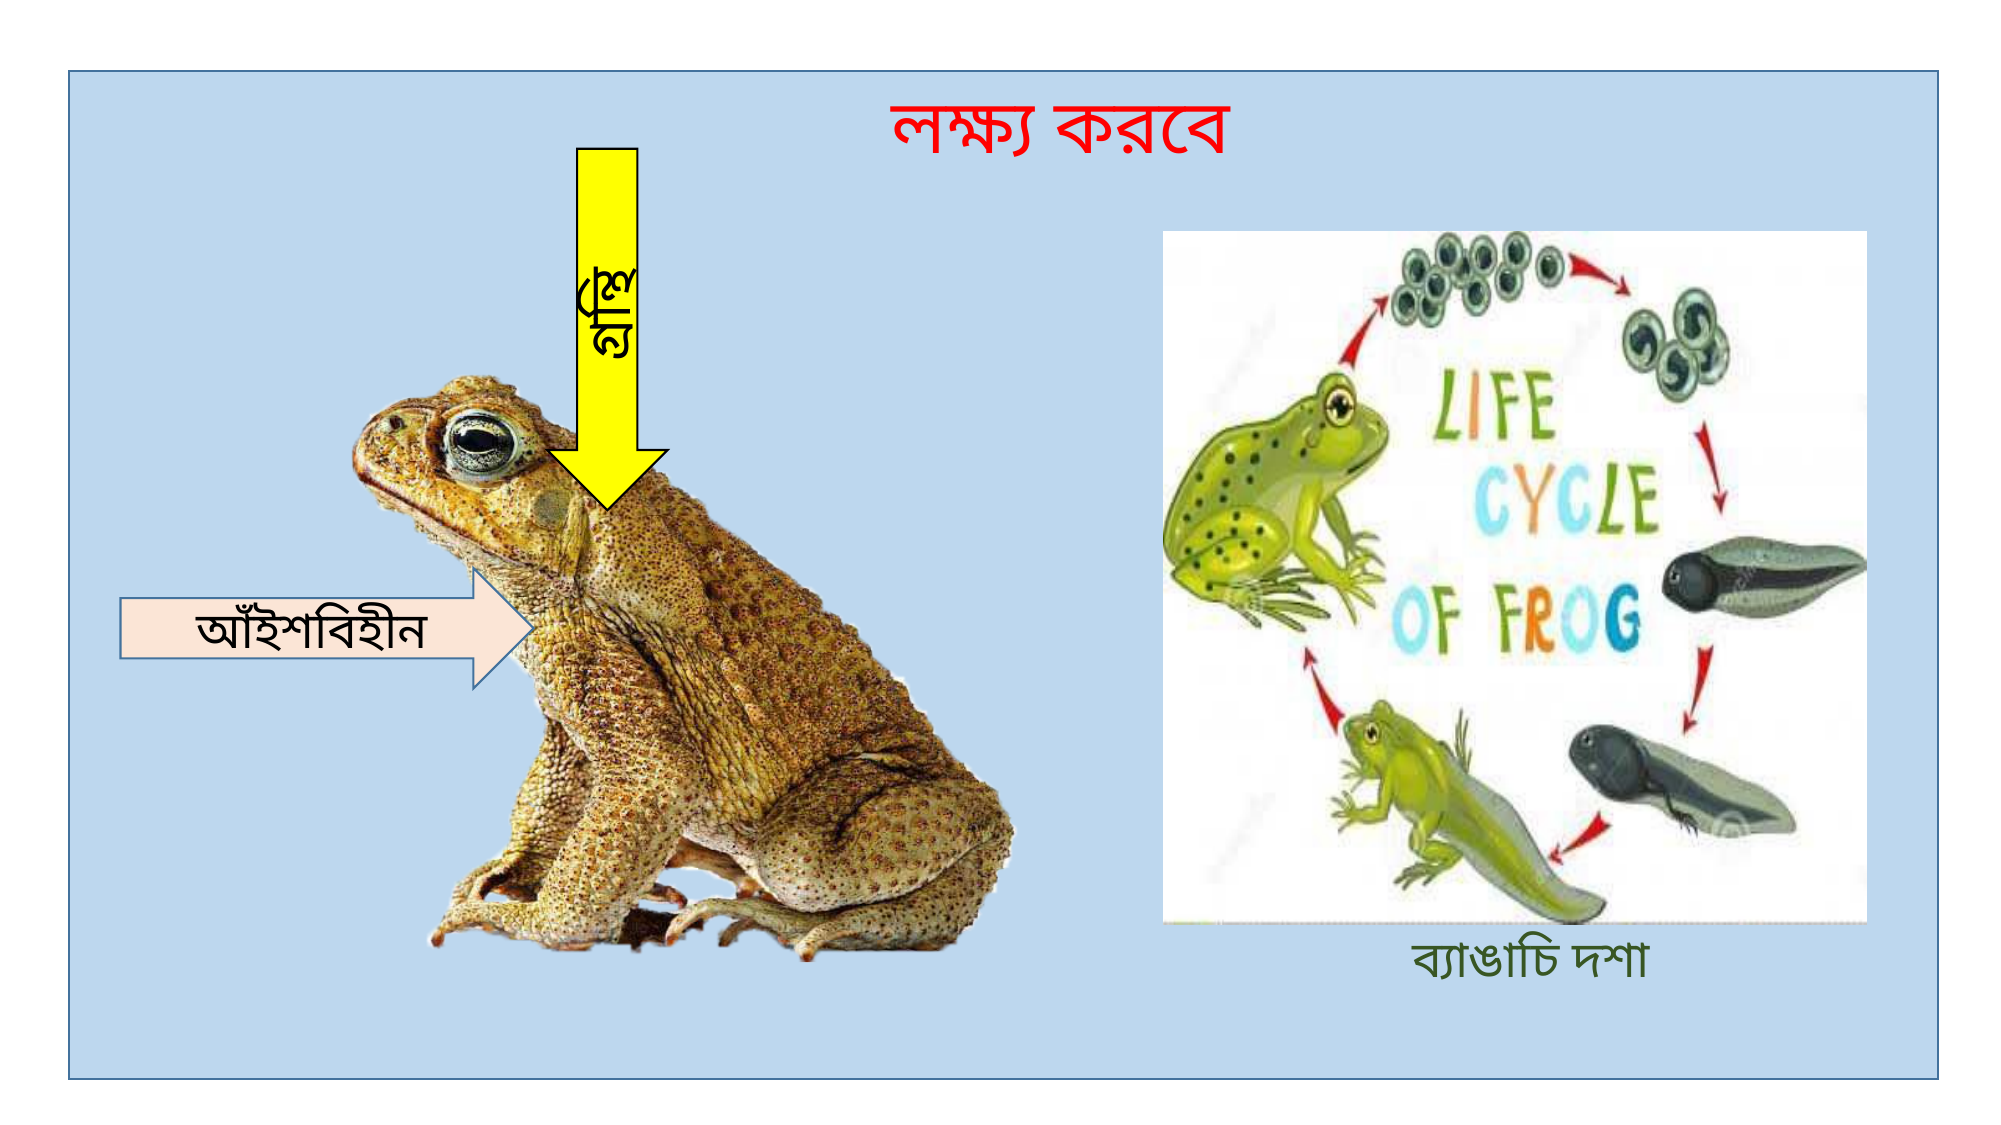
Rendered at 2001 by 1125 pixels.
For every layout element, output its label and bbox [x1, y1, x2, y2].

text_box [1735, 70, 1939, 1080]
picture [0, 36, 1867, 1125]
